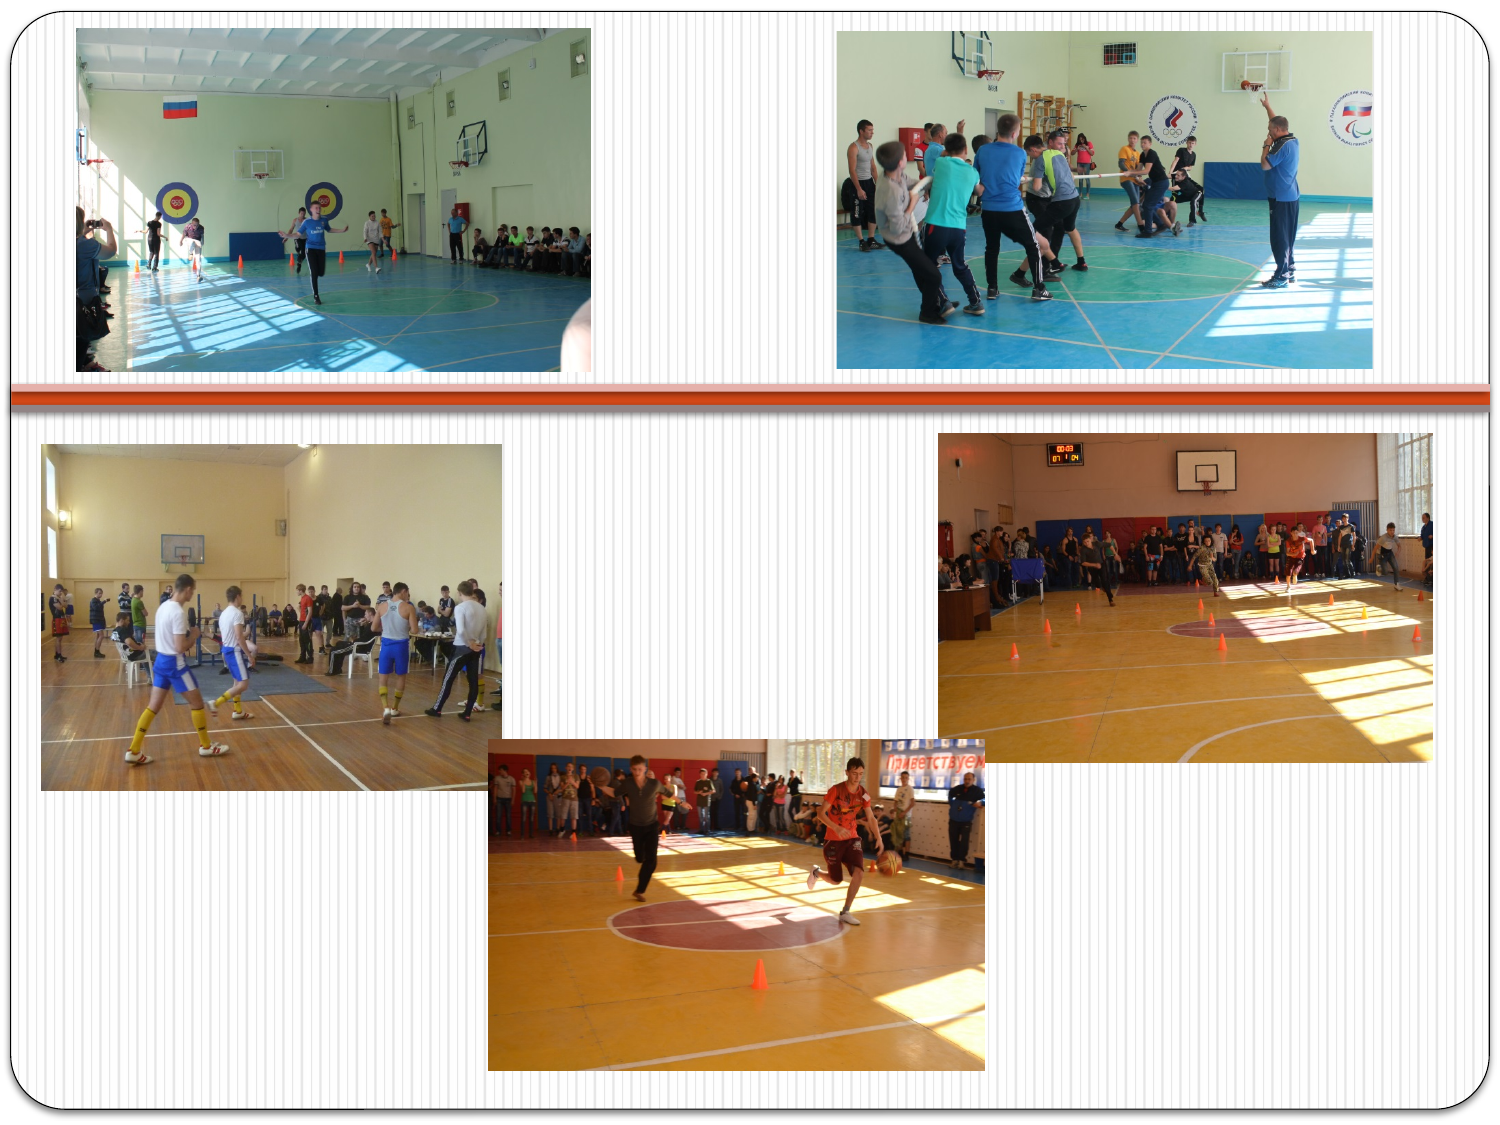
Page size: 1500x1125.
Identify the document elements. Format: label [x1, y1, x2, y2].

picture [76, 28, 591, 372]
picture [41, 432, 1433, 1071]
picture [836, 30, 1373, 370]
